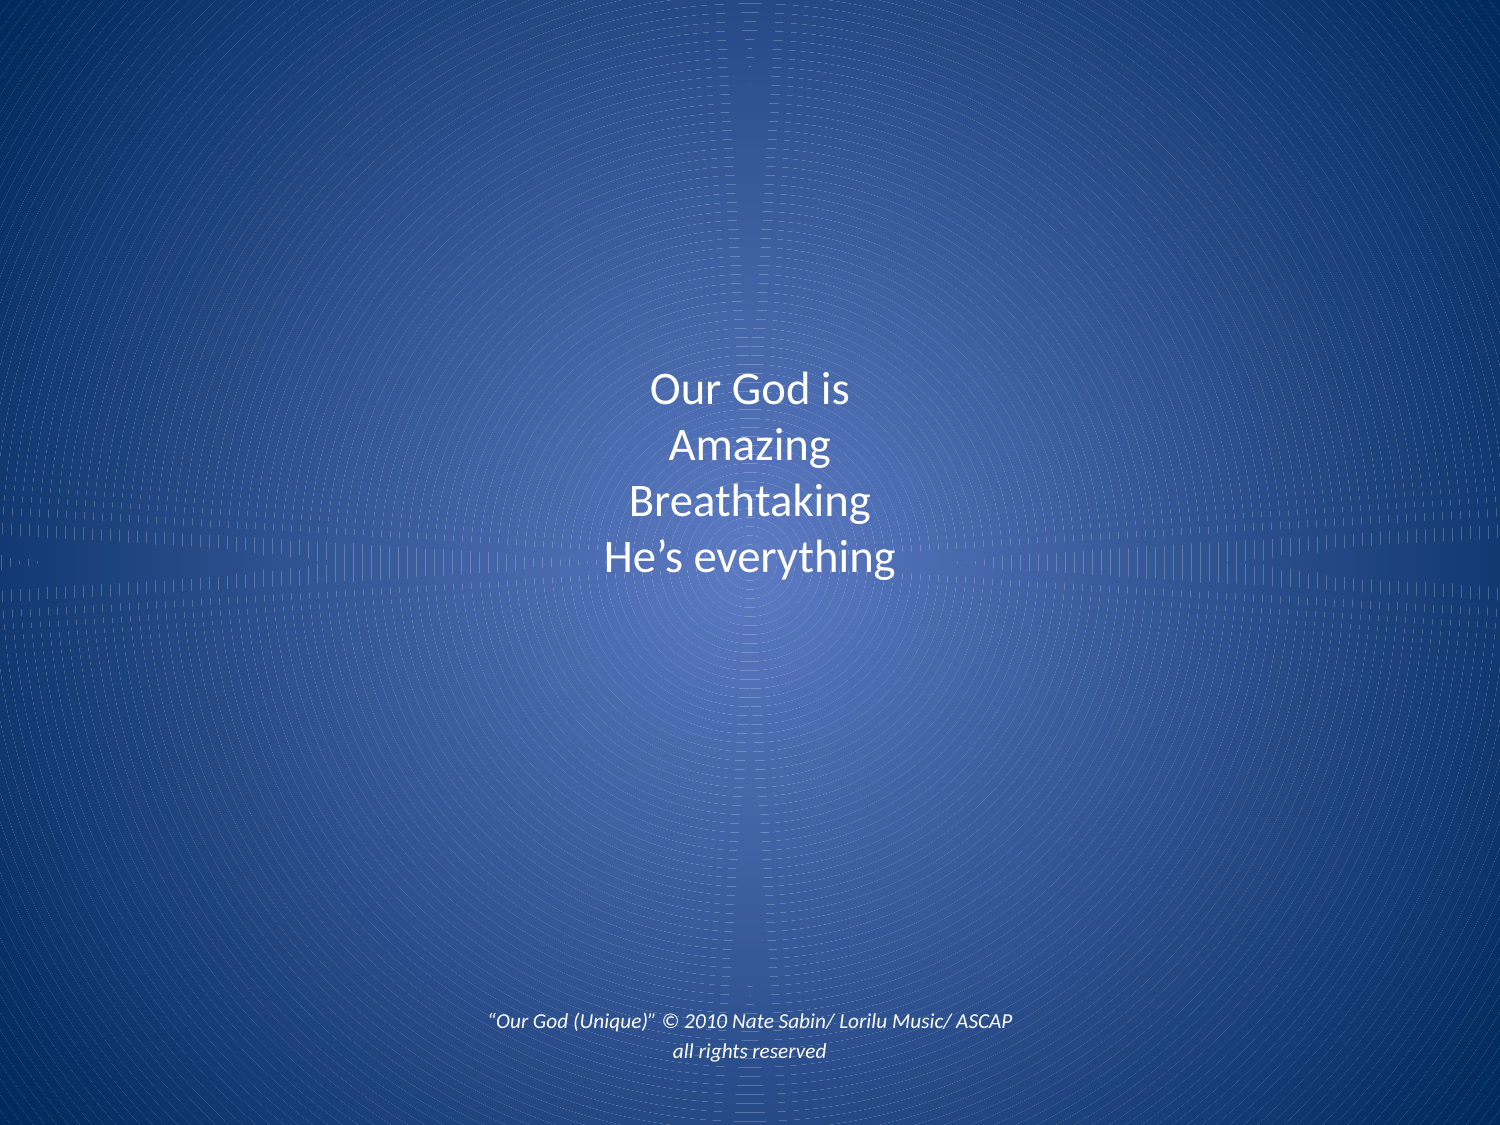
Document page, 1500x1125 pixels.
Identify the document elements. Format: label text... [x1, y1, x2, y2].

title Our God is Amazing Breathtaking He’s everything [112, 349, 1388, 591]
subtitle “Our God (Unique)” © 2010 Nate Sabin/ Lorilu Music/ ASCAP all rights reserved [225, 999, 1275, 1100]
